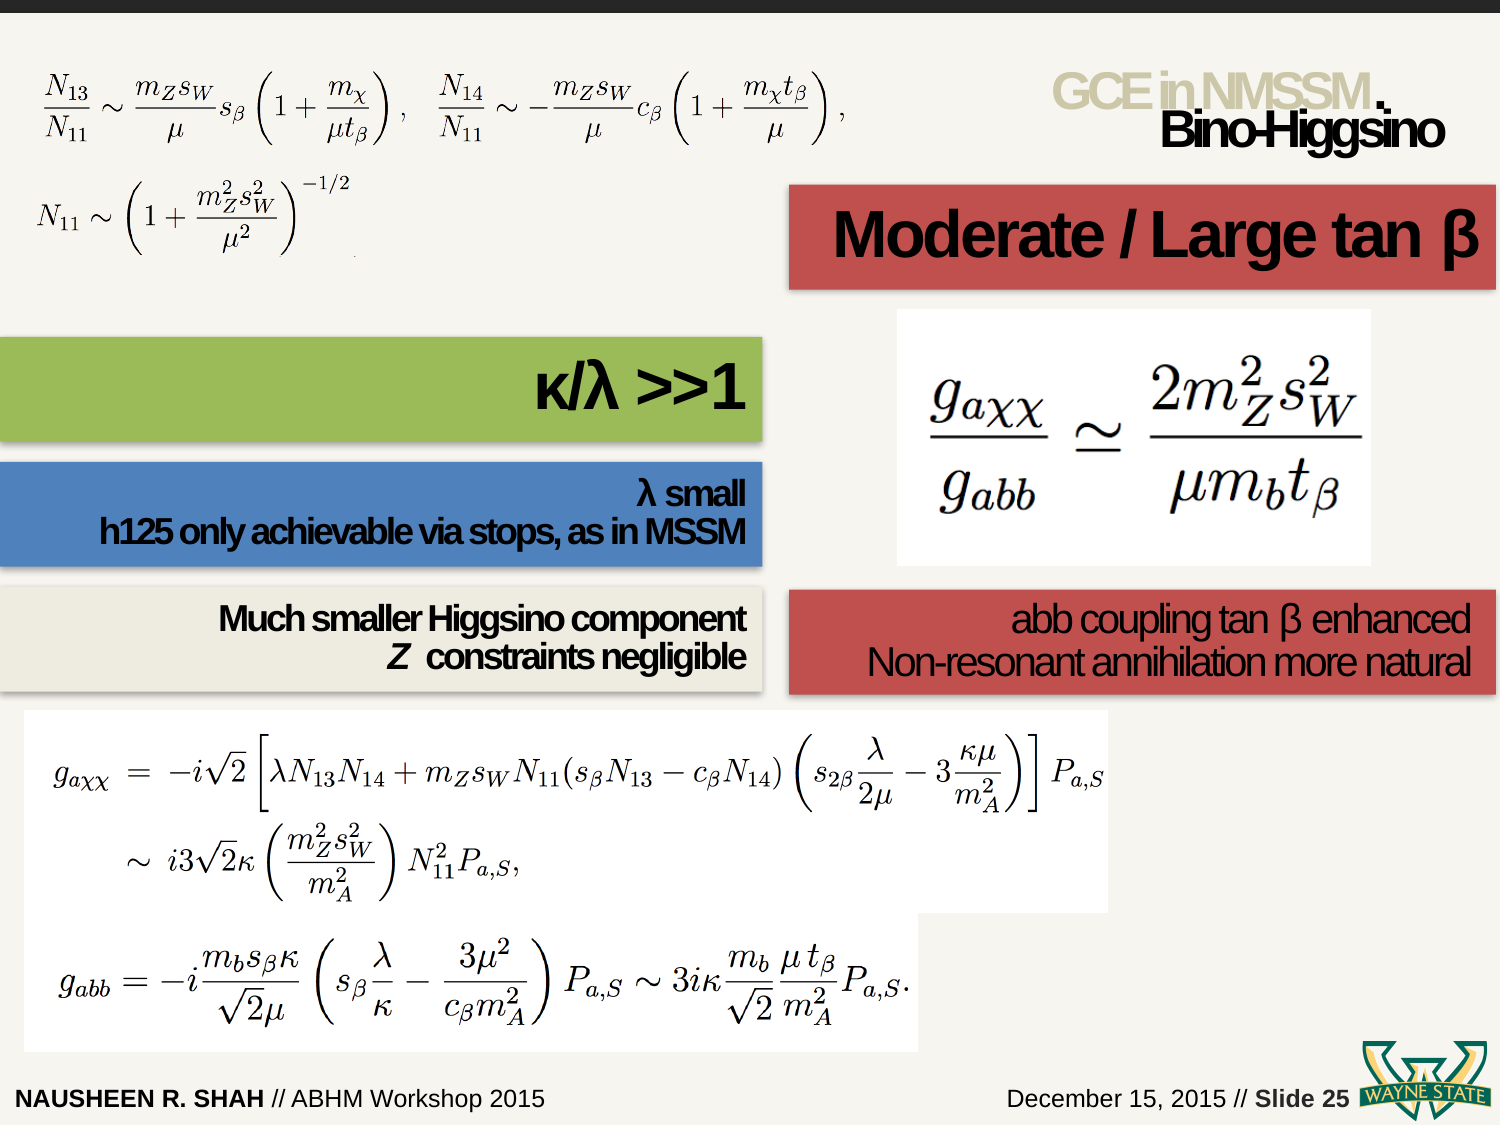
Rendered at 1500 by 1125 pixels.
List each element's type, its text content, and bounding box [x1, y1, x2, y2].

picture [1359, 1041, 1492, 1124]
text_box Much smaller Higgsino component Z constraints negligible [0, 586, 763, 692]
text_box Moderate / Large tan β [788, 184, 1497, 290]
text_box κ/λ >>1 [0, 336, 763, 442]
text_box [24, 35, 851, 257]
title GCE in NMSSM. Bino-Higgsino [854, 70, 1463, 164]
text_box λ small h125 only achievable via stops, as in MSSM [0, 461, 763, 567]
picture [24, 709, 1108, 1053]
text_box abb coupling tan β enhanced Non-resonant annihilation more natural [788, 589, 1497, 695]
picture [897, 309, 1371, 566]
